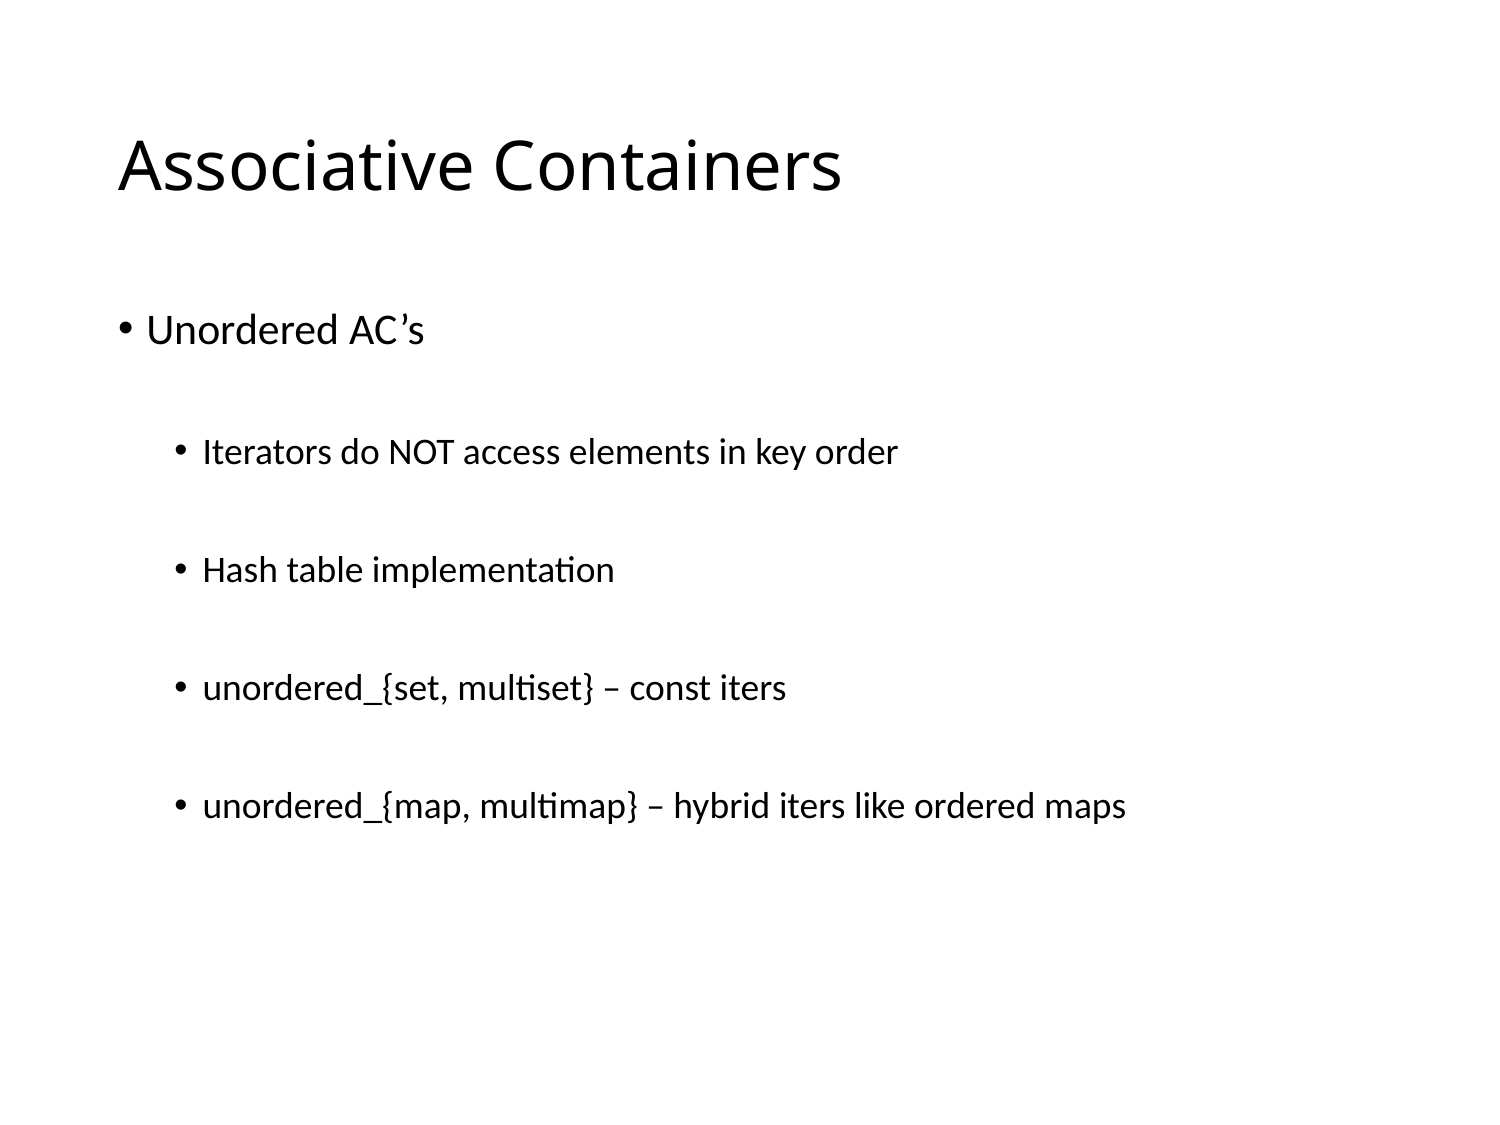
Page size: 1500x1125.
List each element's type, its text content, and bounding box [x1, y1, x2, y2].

list Unordered AC’s Iterators do NOT access elements in key order Hash table implementation unordered_{set, multiset} – const iters unordered_{map, multimap} – hybrid iters like ordered maps [103, 299, 1397, 1014]
title Associative Containers [103, 59, 1397, 278]
